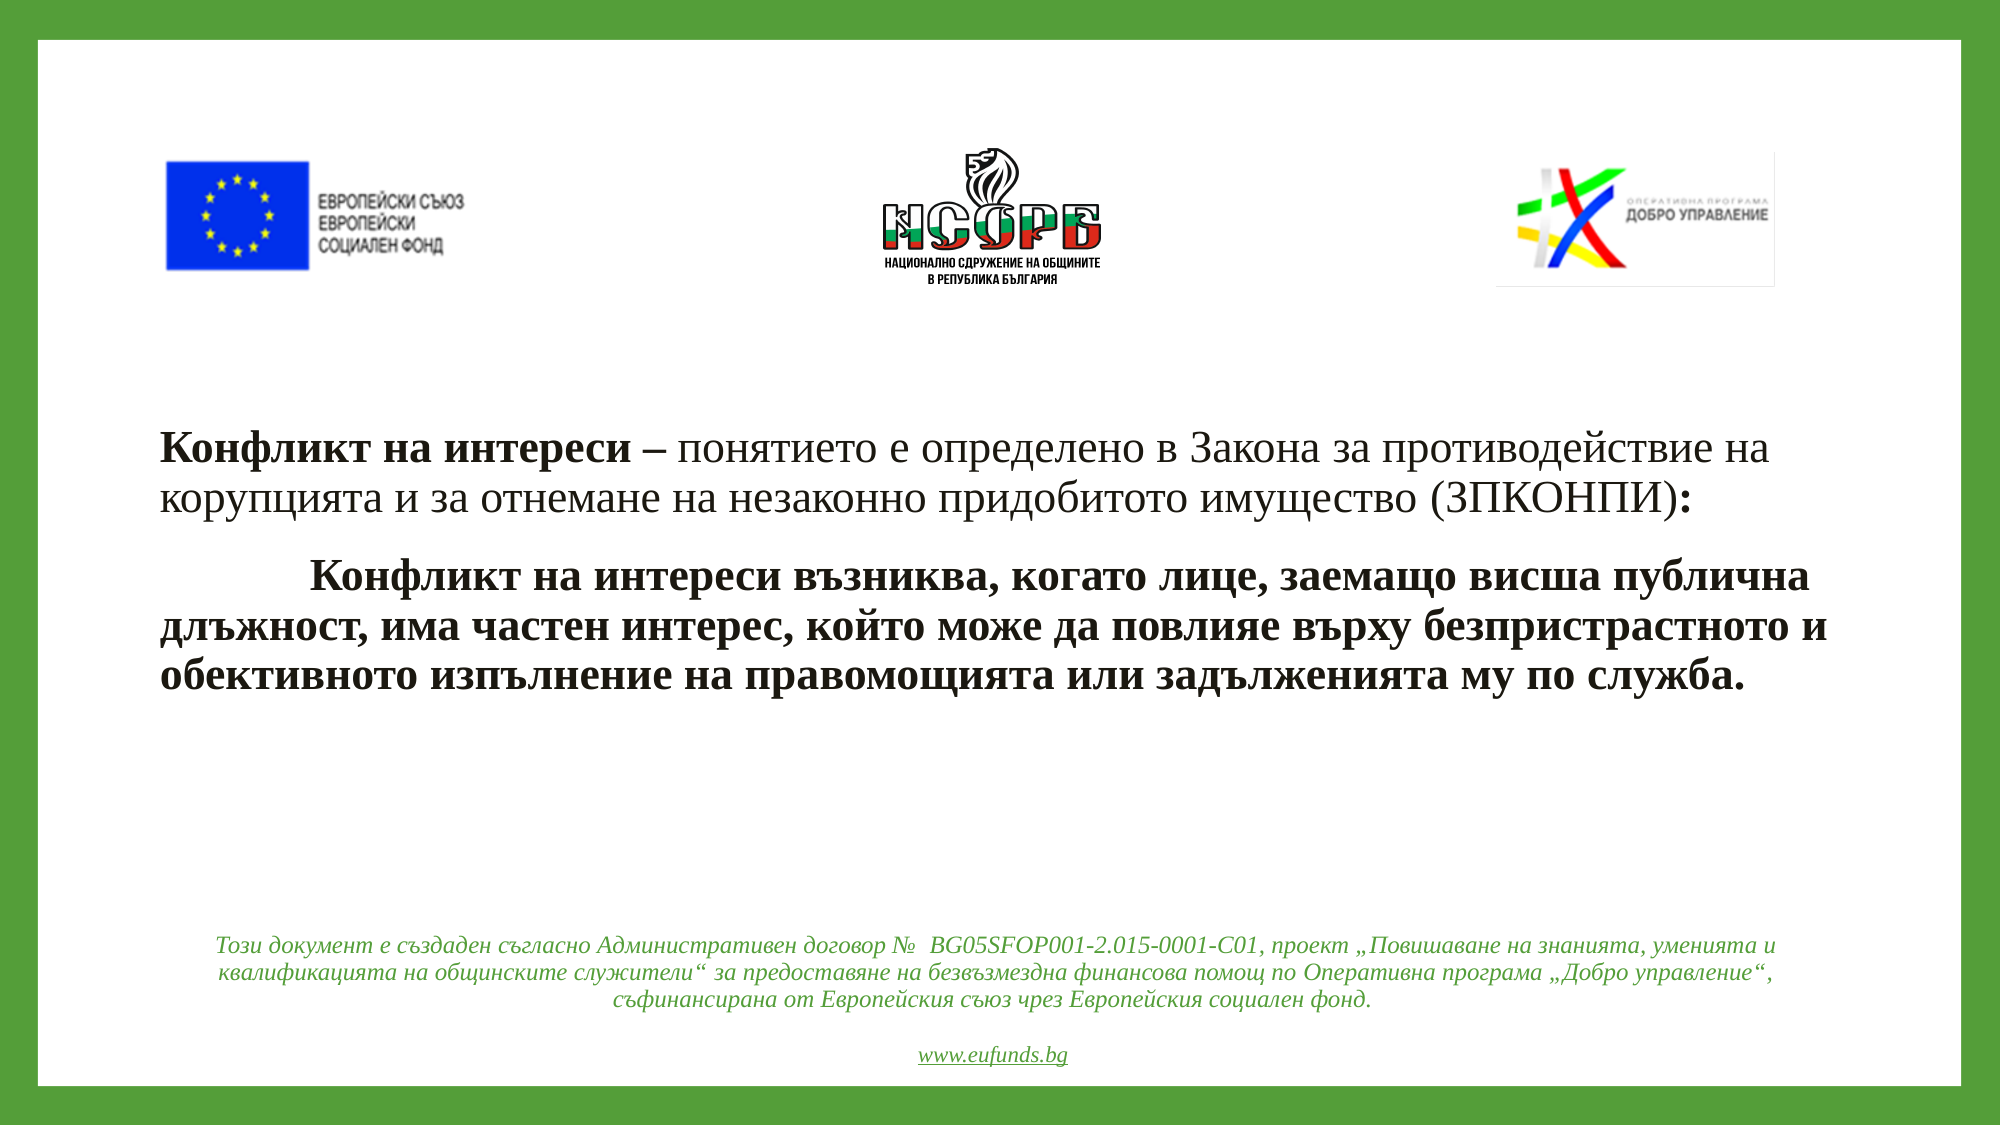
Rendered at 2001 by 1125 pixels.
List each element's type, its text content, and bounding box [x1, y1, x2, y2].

list Конфликт на интереси – понятието е определено в Закона за противодействие на корупцията и за отнемане на незаконно придобитото имущество (ЗПКОНПИ): Конфликт на интереси възниква, когато лице, заемащо висша публична длъжност, има частен интерес, който може да повлияе върху безпристрастното и обективното изпълнение на правомощията или задълженията му по служба. [137, 95, 1863, 924]
picture [151, 148, 493, 285]
picture [883, 147, 1101, 285]
text_box Този документ е създаден съгласно Административен договор № BG05SFOP001-2.015-0001-C01, проект „Повишаване на знанията, уменията и квалификацията на общинските служители“ за предоставяне на безвъзмездна финансова помощ по Оперативна програма „Добро управление“, съфинансирана от Европейския съюз чрез Европейския социален фонд. www.eufunds.bg [121, 924, 1863, 1125]
picture [1495, 151, 1777, 289]
